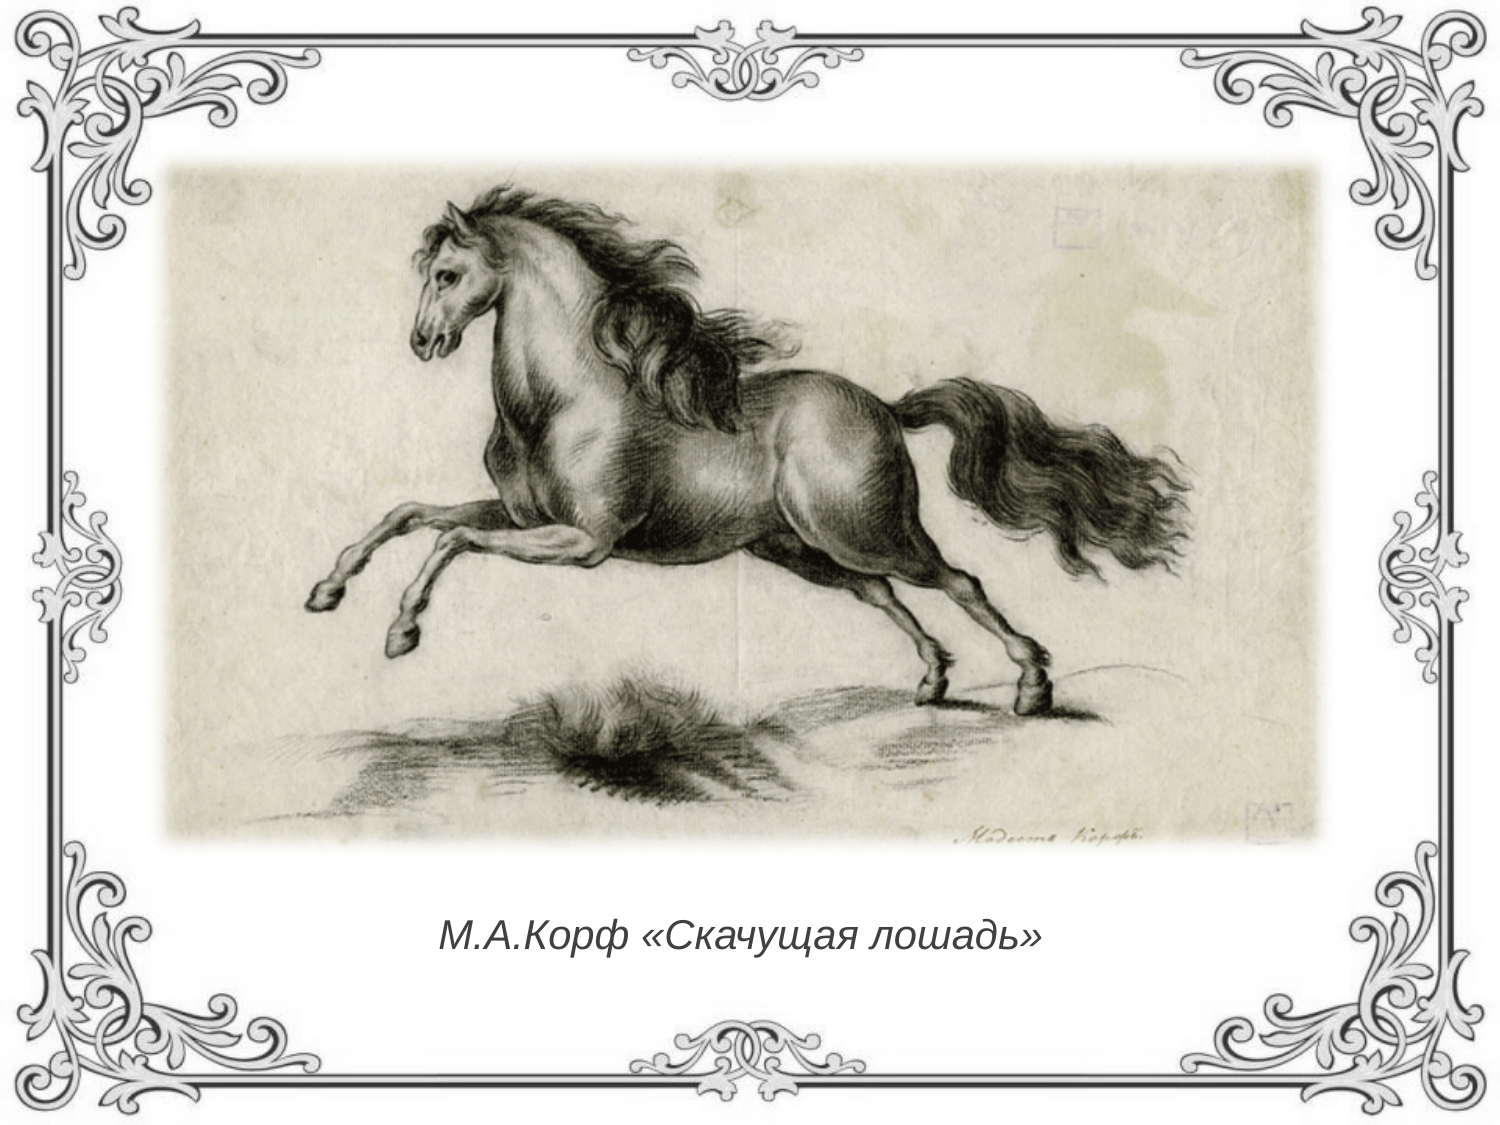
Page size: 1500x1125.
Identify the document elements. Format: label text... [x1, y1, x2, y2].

text_box М.А.Корф «Скачущая лошадь» [423, 900, 1059, 965]
picture [147, 147, 1335, 857]
